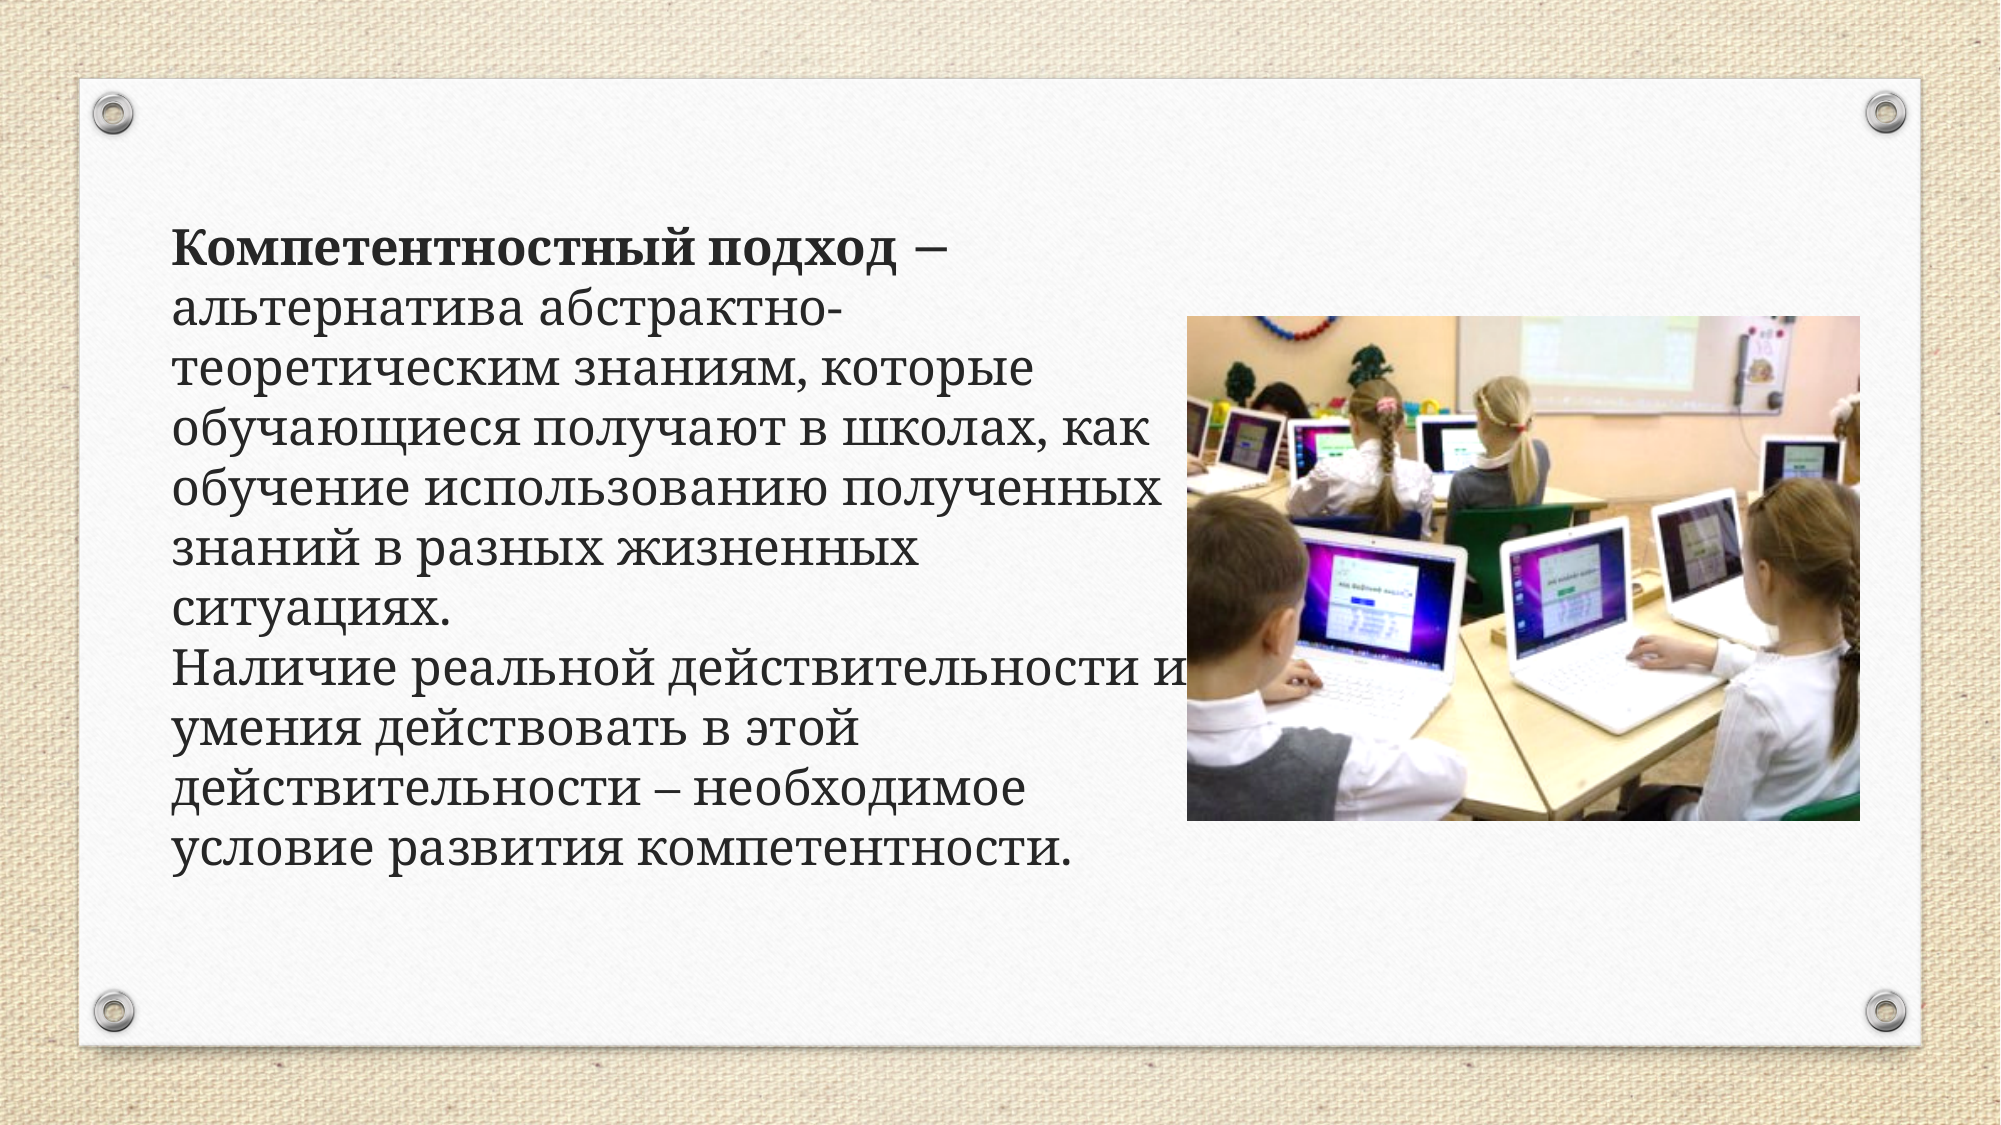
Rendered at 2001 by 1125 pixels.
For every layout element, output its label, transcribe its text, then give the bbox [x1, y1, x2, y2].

picture [0, 0, 2001, 1125]
title Компетентностный подход − альтернатива абстрактно-теоретическим знаниям, которые обучающиеся получают в школах, как обучение использованию полученных знаний в разных жизненных ситуациях. Наличие реальной действительности и умения действовать в этой действительности – необходимое условие развития компетентности. [156, 246, 1206, 846]
